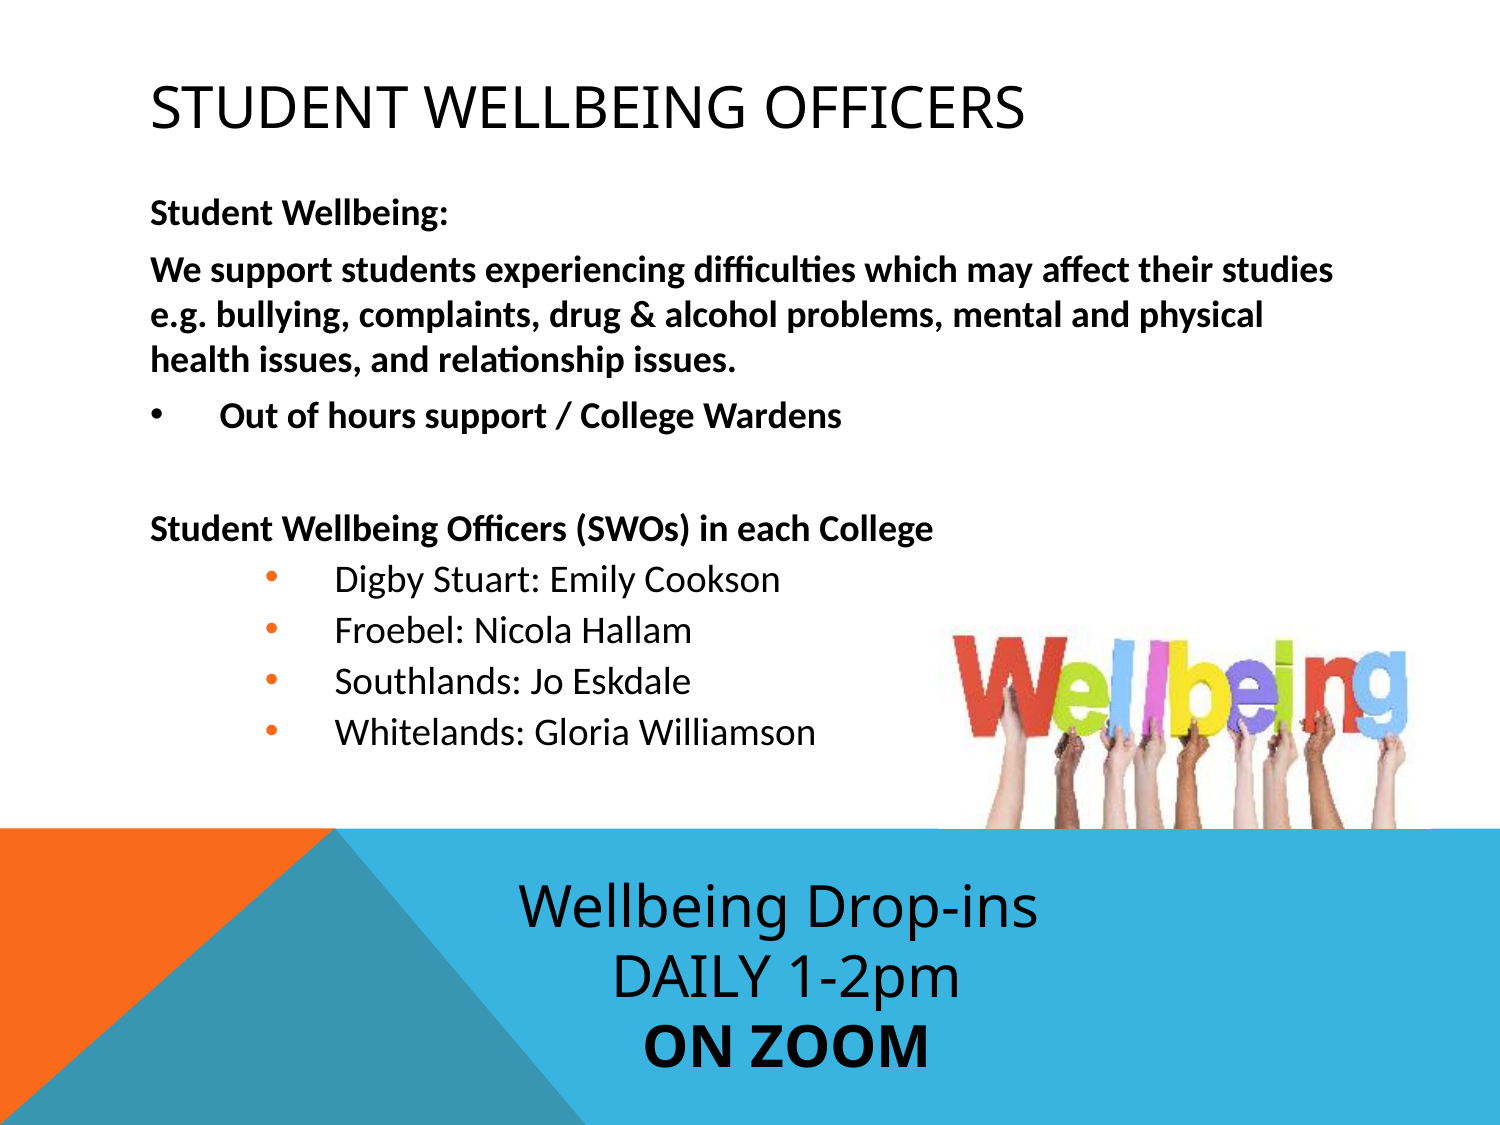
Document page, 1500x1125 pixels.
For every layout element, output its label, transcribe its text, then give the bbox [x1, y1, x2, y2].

picture [939, 551, 1431, 829]
title Student Wellbeing OFFICERS [135, 60, 1369, 150]
list Student Wellbeing: We support students experiencing difficulties which may affect their studies e.g. bullying, complaints, drug & alcohol problems, mental and physical health issues, and relationship issues. Out of hours support / College Wardens Student Wellbeing Officers (SWOs) in each College Digby Stuart: Emily Cookson Froebel: Nicola Hallam Southlands: Jo Eskdale Whitelands: Gloria Williamson [135, 180, 1369, 768]
text_box Wellbeing Drop-ins DAILY 1-2pm ON ZOOM [237, 861, 1336, 1087]
